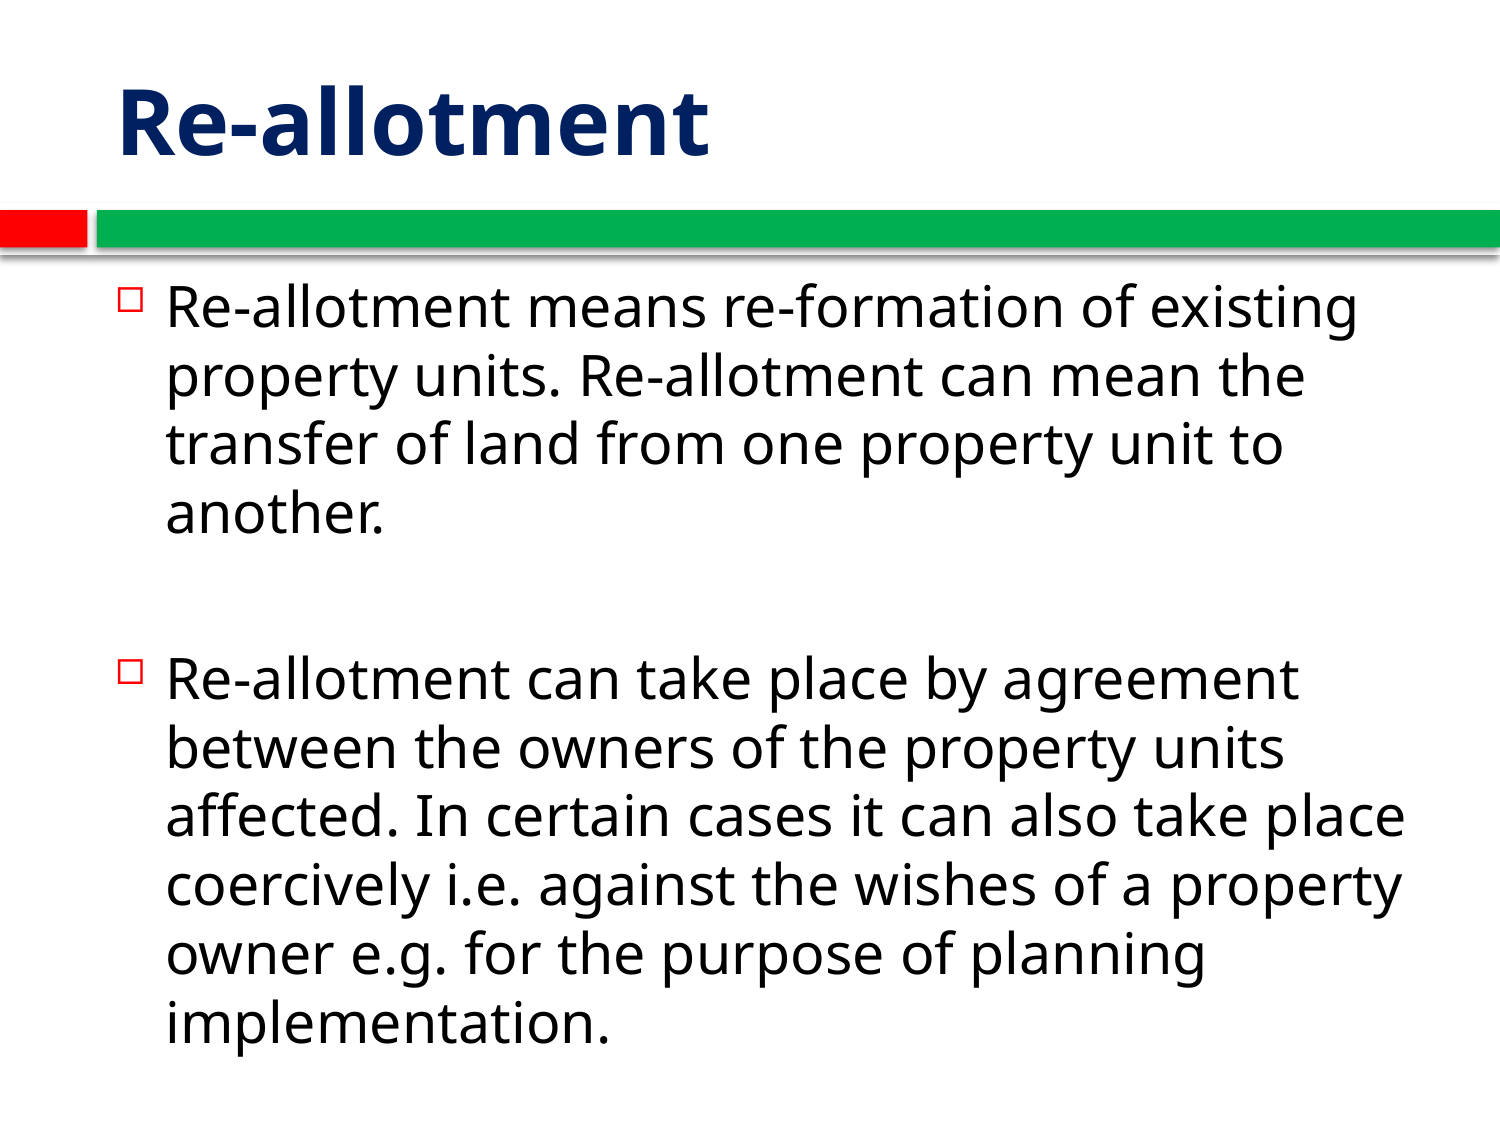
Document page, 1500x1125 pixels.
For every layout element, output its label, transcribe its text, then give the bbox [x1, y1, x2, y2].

title Re-allotment [100, 37, 1438, 200]
list Re-allotment means re-formation of existing property units. Re-allotment can mean the transfer of land from one property unit to another. Re-allotment can take place by agreement between the owners of the property units affected. In certain cases it can also take place coercively i.e. against the wishes of a property owner e.g. for the purpose of planning implementation. [100, 262, 1438, 1063]
